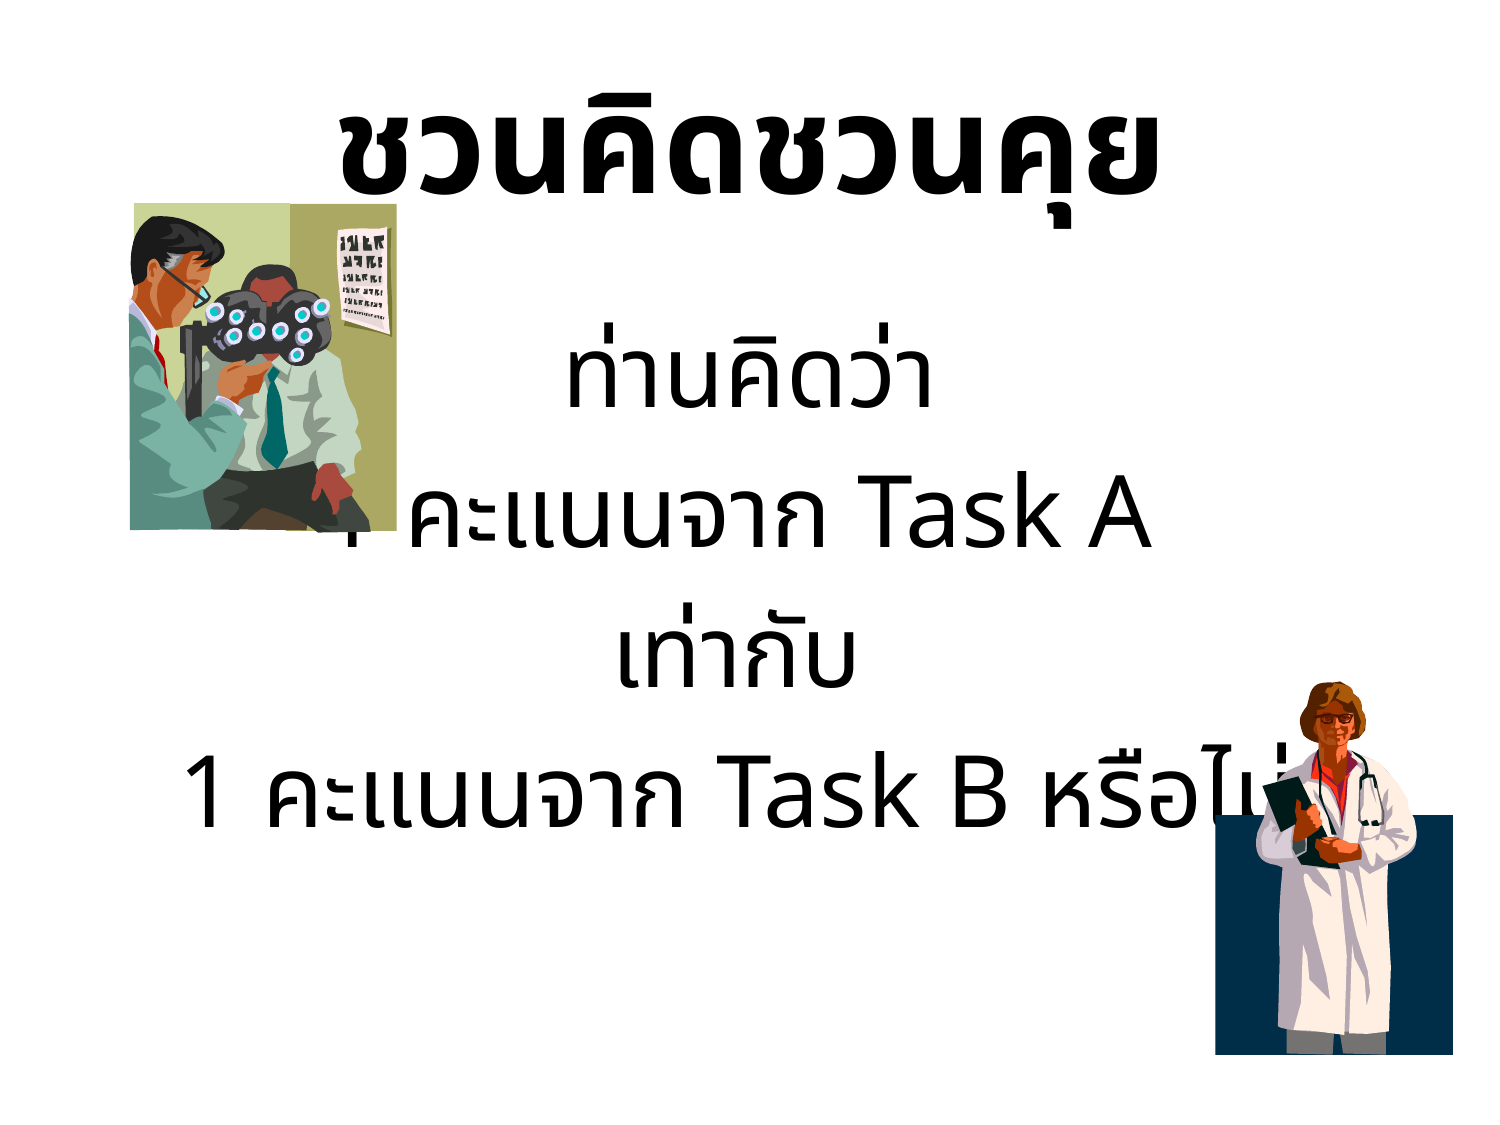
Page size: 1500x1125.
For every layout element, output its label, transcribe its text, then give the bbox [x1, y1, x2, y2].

picture [128, 198, 401, 537]
picture [1215, 681, 1454, 1055]
title ชวนคิดชวนคุย [75, 45, 1425, 233]
list ท่านคิดว่า 1 คะแนนจาก Task A เท่ากับ 1 คะแนนจาก Task B หรือไม่ [75, 300, 1425, 1043]
